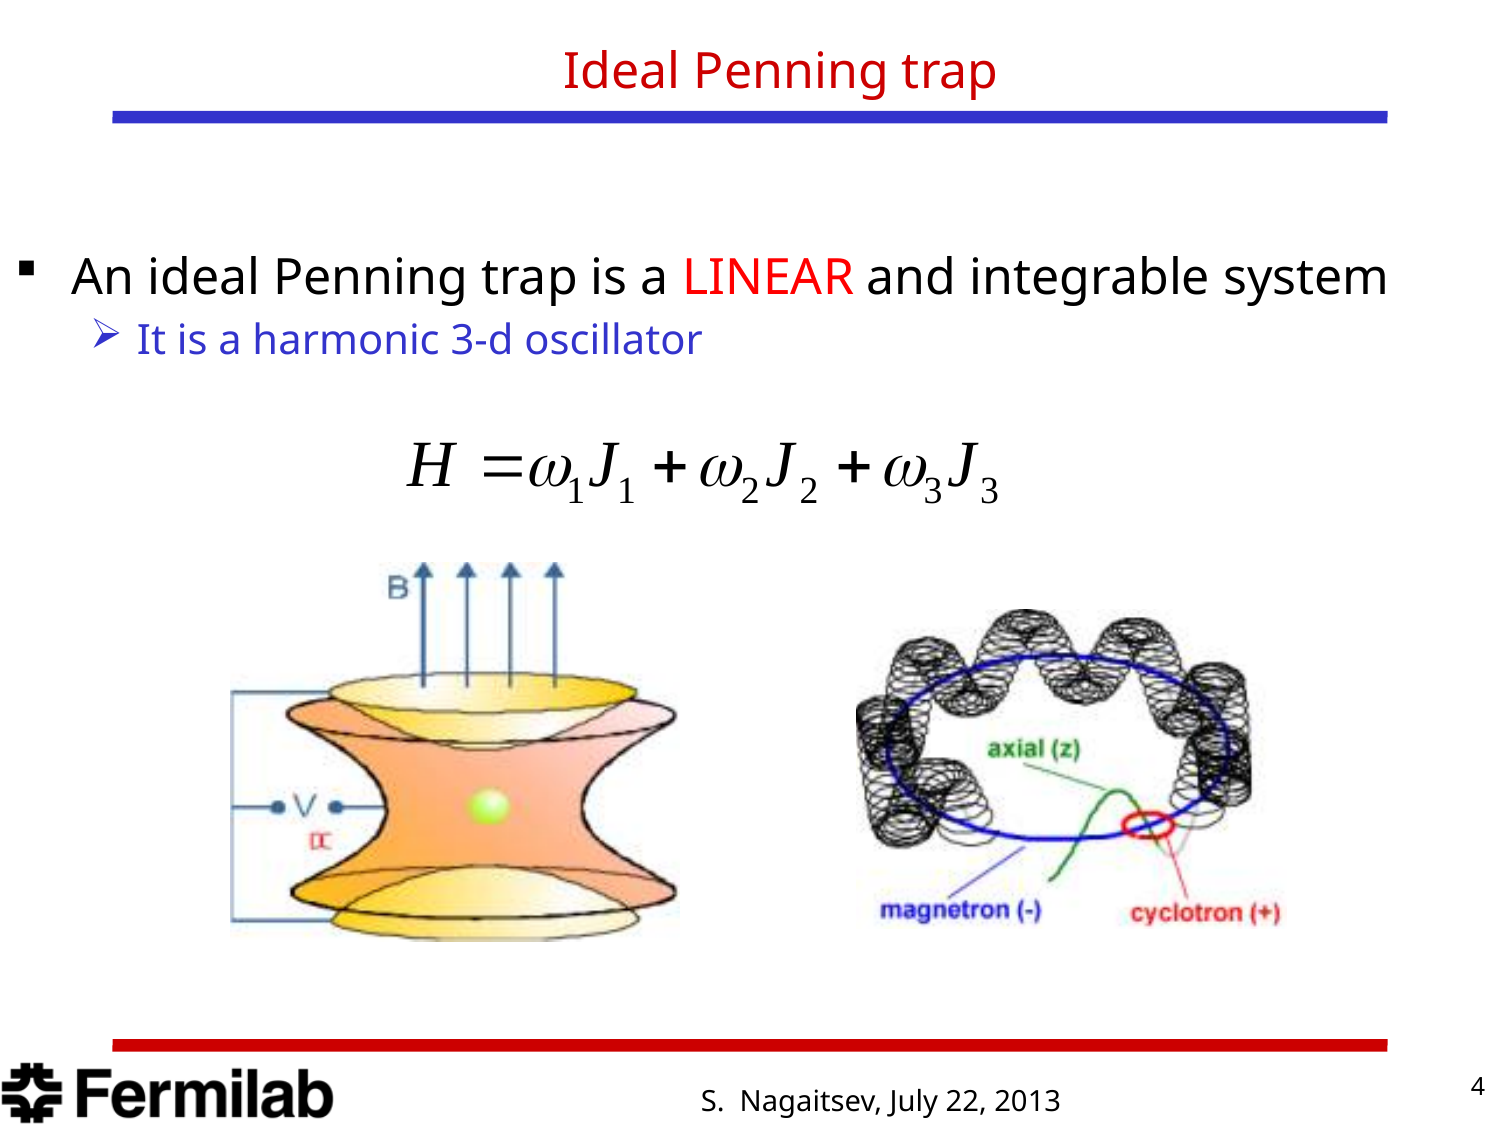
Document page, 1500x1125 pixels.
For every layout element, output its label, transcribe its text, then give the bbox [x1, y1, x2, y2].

footer S. Nagaitsev, July 22, 2013 [412, 1074, 1351, 1125]
picture [856, 609, 1288, 929]
list An ideal Penning trap is a LINEAR and integrable system It is a harmonic 3-d oscillator [0, 237, 1500, 392]
picture [229, 562, 680, 942]
picture [0, 1061, 335, 1125]
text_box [395, 420, 1011, 521]
title Ideal Penning trap [249, 24, 1313, 113]
slide_number 4 [1362, 1062, 1500, 1125]
